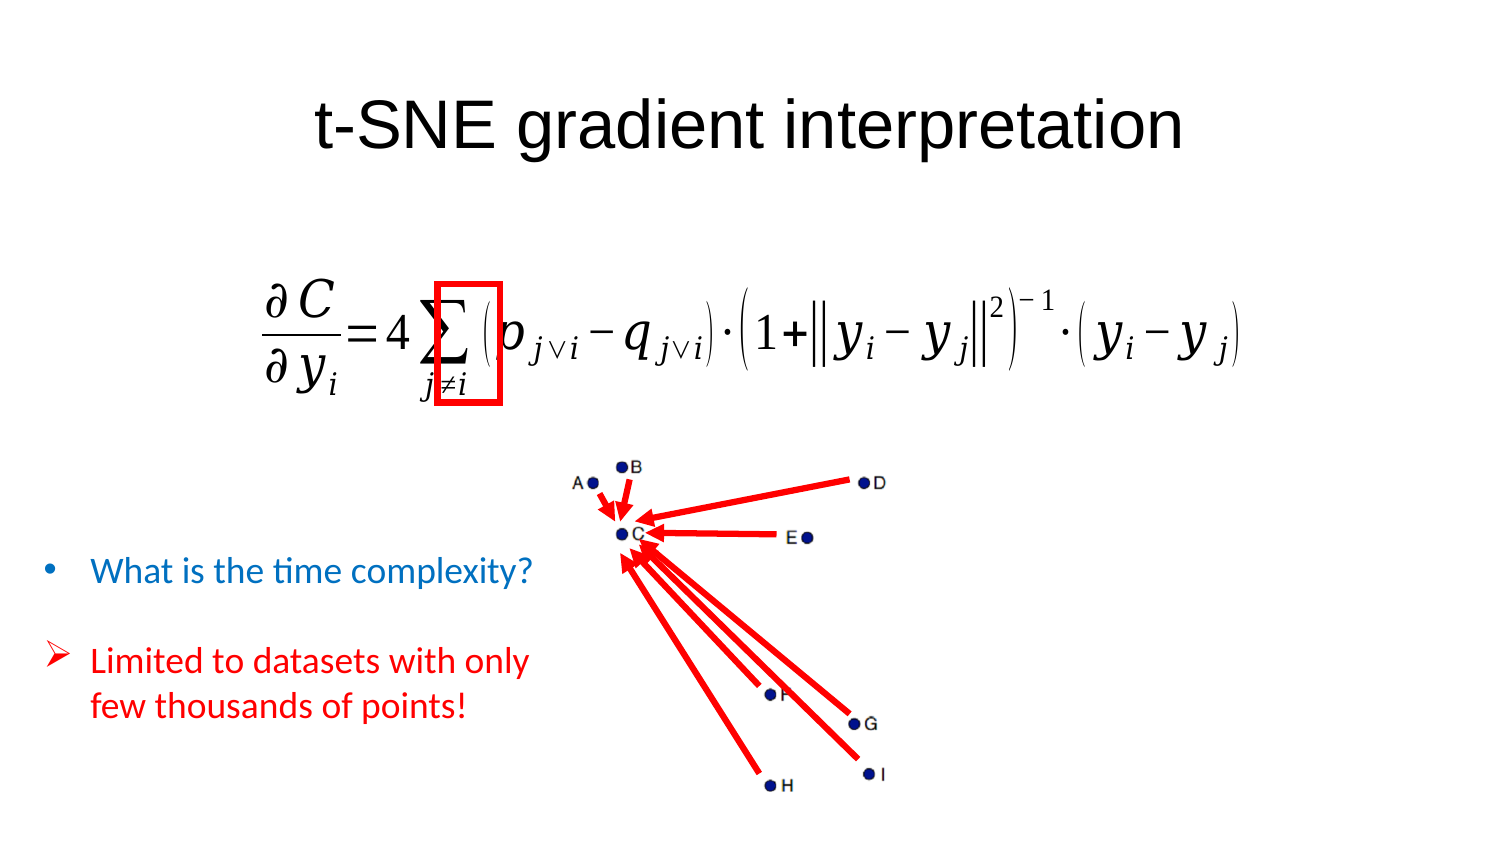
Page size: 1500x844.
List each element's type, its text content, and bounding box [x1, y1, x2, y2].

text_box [638, 544, 859, 760]
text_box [620, 553, 760, 774]
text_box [638, 538, 850, 544]
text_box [599, 493, 616, 522]
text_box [634, 479, 850, 522]
picture [430, 311, 1070, 806]
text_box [629, 548, 638, 553]
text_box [620, 479, 630, 522]
title t-SNE gradient interpretation [103, 44, 1397, 208]
text_box [436, 283, 501, 311]
